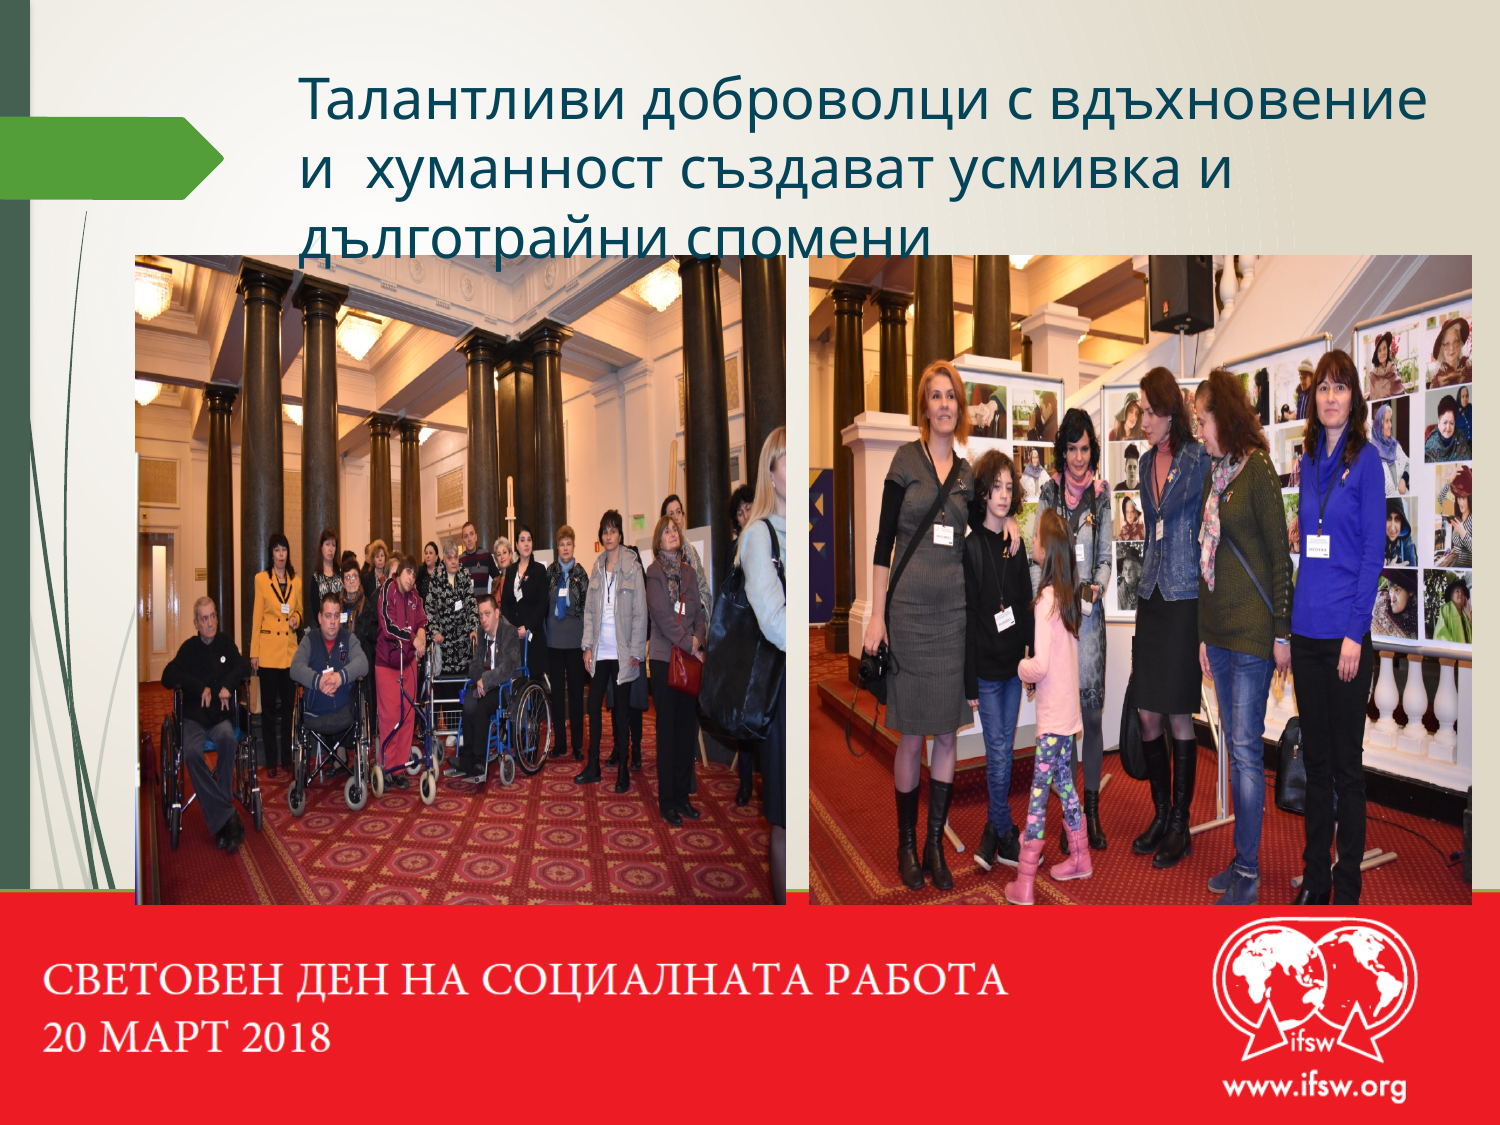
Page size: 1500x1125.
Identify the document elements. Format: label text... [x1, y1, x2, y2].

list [135, 255, 786, 906]
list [808, 255, 1472, 906]
title Талантливи доброволци с вдъхновение и хуманност създават усмивка и дълготрайни спомени [283, 54, 1500, 279]
